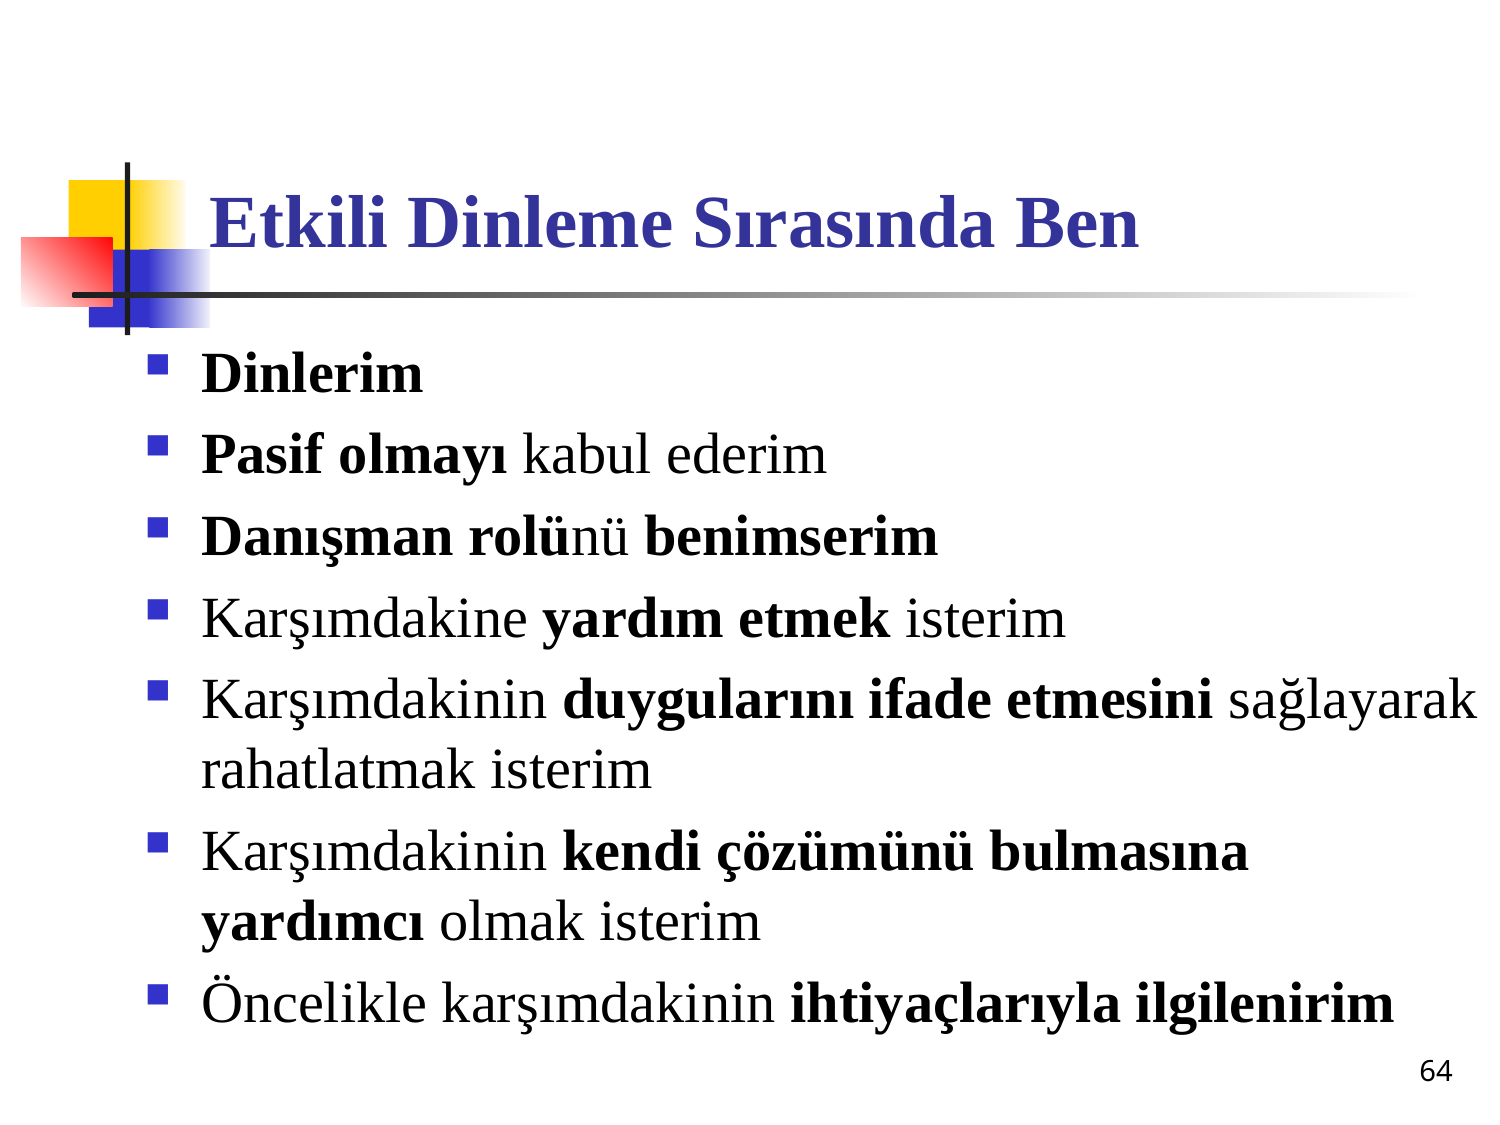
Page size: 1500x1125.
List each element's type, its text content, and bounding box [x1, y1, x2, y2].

title Etkili Dinleme Sırasında Ben [194, 172, 1447, 270]
list Dinlerim Pasif olmayı kabul ederim Danışman rolünü benimserim Karşımdakine yardım etmek isterim Karşımdakinin duygularını ifade etmesini sağlayarak rahatlatmak isterim Karşımdakinin kendi çözümünü bulmasına yardımcı olmak isterim Öncelikle karşımdakinin ihtiyaçlarıyla ilgilenirim [129, 326, 1500, 1071]
slide_number 64 [1155, 1071, 1468, 1100]
